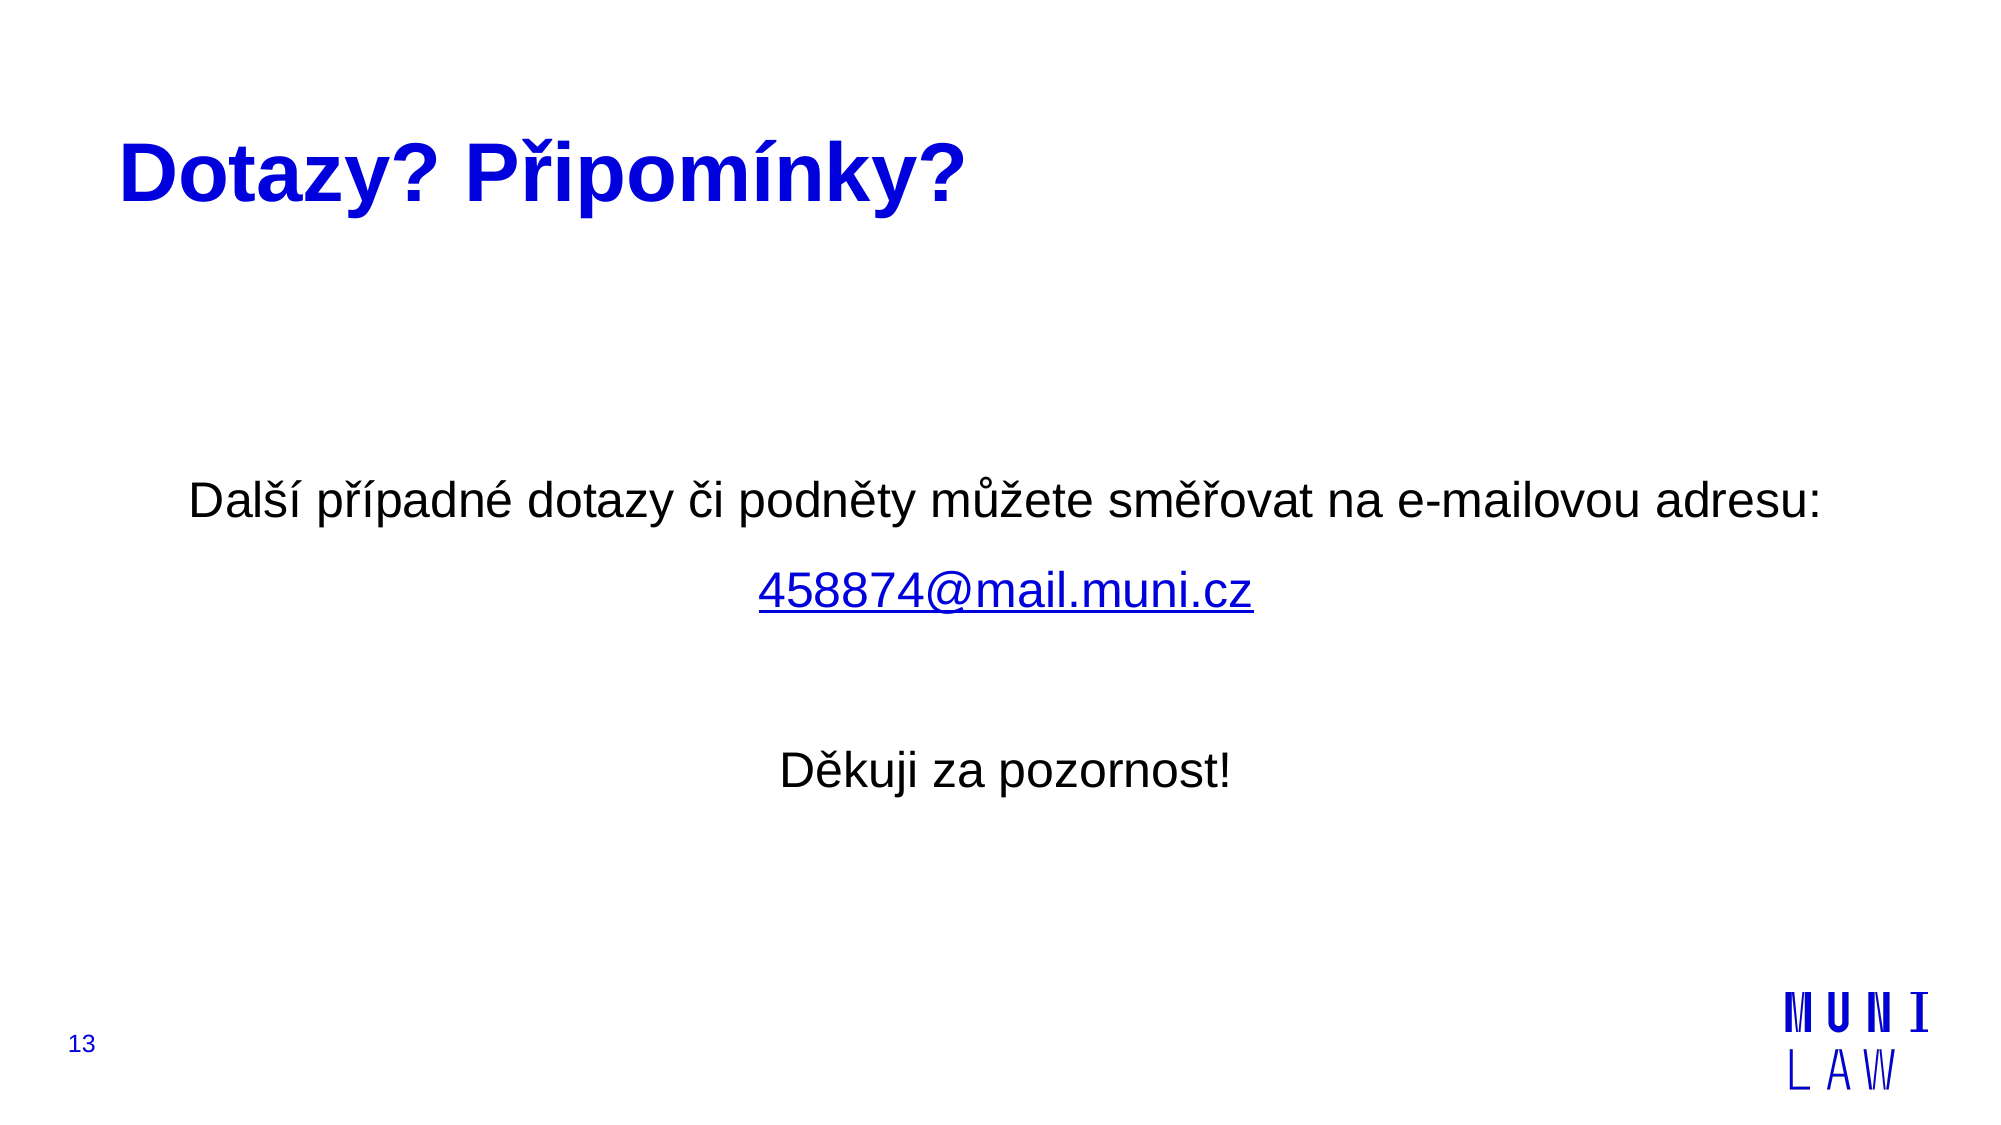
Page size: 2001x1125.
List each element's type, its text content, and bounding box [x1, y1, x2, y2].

list Další případné dotazy či podněty můžete směřovat na e-mailovou adresu: 458874@mail.muni.cz Děkuji za pozornost! [118, 277, 1883, 957]
slide_number 13 [67, 1021, 110, 1063]
title Dotazy? Připomínky? [118, 118, 1883, 193]
picture [1785, 992, 1928, 1090]
